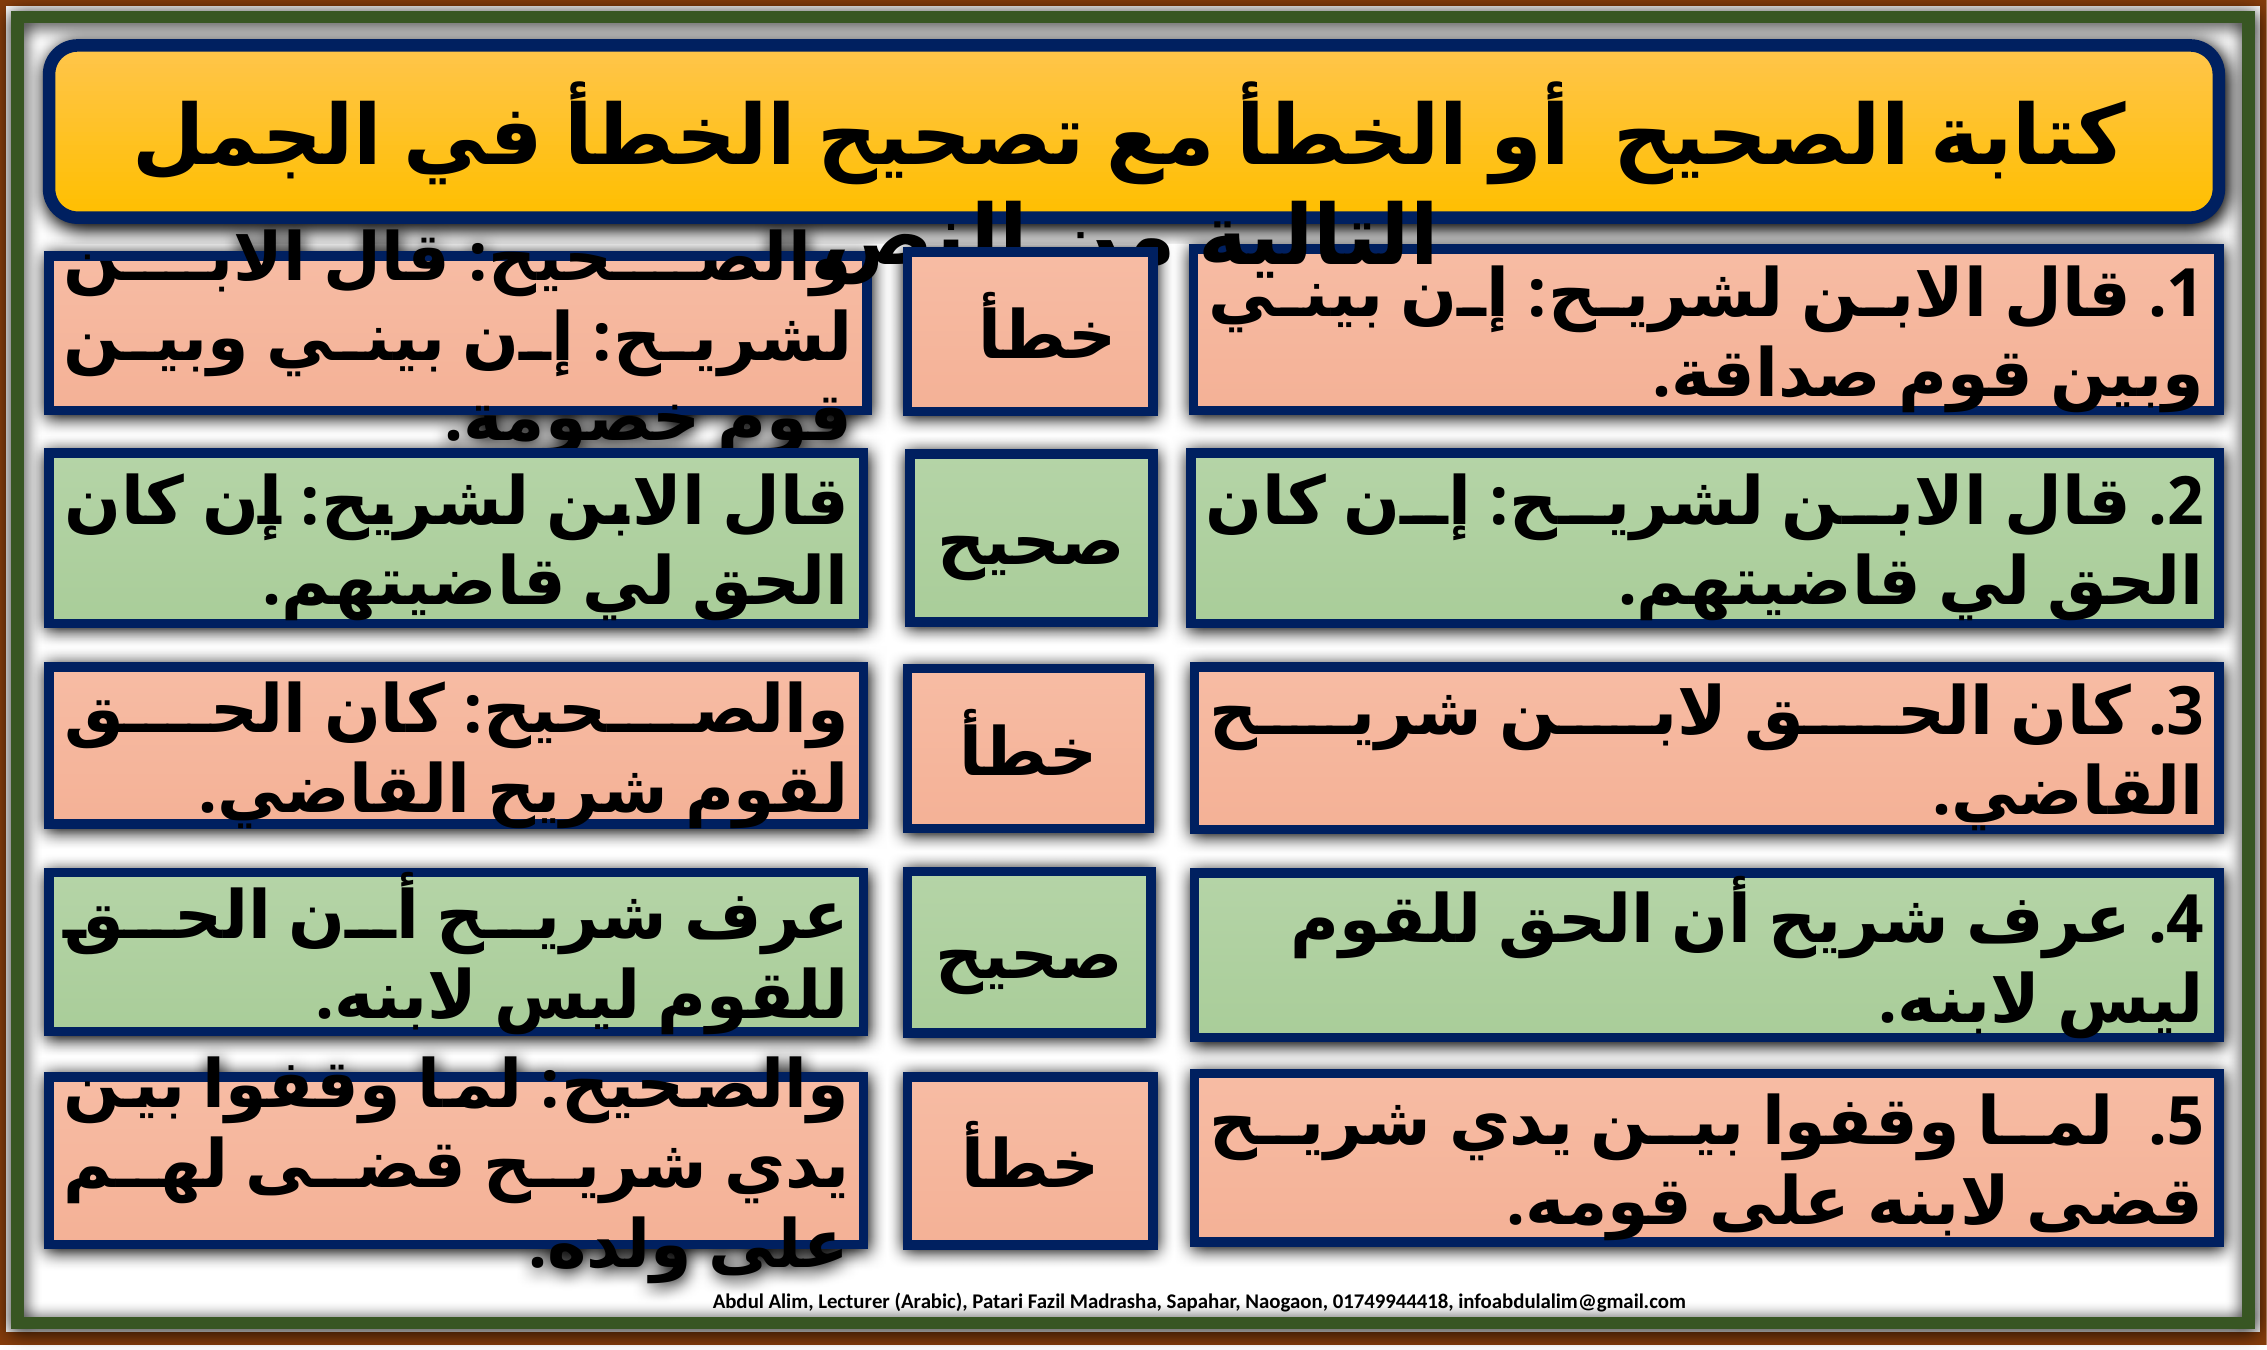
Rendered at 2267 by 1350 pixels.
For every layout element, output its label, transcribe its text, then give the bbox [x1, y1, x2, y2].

text_box والصحيح: قال الابن لشريح: إن بيني وبين قوم خصومة. [49, 255, 868, 411]
text_box 4. عرف شريح أن الحق للقوم ليس لابنه. [1194, 873, 2219, 1038]
text_box صحيح [910, 453, 1153, 623]
text_box 1. قال الابن لشريح: إن بيني وبين قوم صداقة. [1193, 248, 2219, 411]
text_box 5. لما وقفوا بين يدي شريح قضى لابنه على قومه. [1194, 1073, 2219, 1242]
text_box 2. قال الابن لشريح: إن كان الحق لي قاضيتهم. [1190, 452, 2219, 624]
text_box [49, 45, 2219, 218]
text_box عرف شريح أن الحق للقوم ليس لابنه. [49, 872, 864, 1032]
text_box والصحيح: لما وقفوا بين يدي شريح قضى لهم على ولده. [49, 1076, 864, 1245]
text_box قال الابن لشريح: إن كان الحق لي قاضيتهم. [49, 452, 864, 624]
text_box خطأ [907, 1076, 1153, 1246]
text_box خطأ [907, 251, 1153, 412]
text_box 3. كان الحق لابن شريح القاضي. [1194, 666, 2219, 830]
text_box خطأ [907, 668, 1150, 829]
text_box كتابة الصحيح أو الخطأ مع تصحيح الخطأ في الجمل التالية من النص [116, 74, 2144, 289]
text_box صحيح [907, 871, 1151, 1034]
text_box والصحيح: كان الحق لقوم شريح القاضي. [49, 666, 864, 825]
